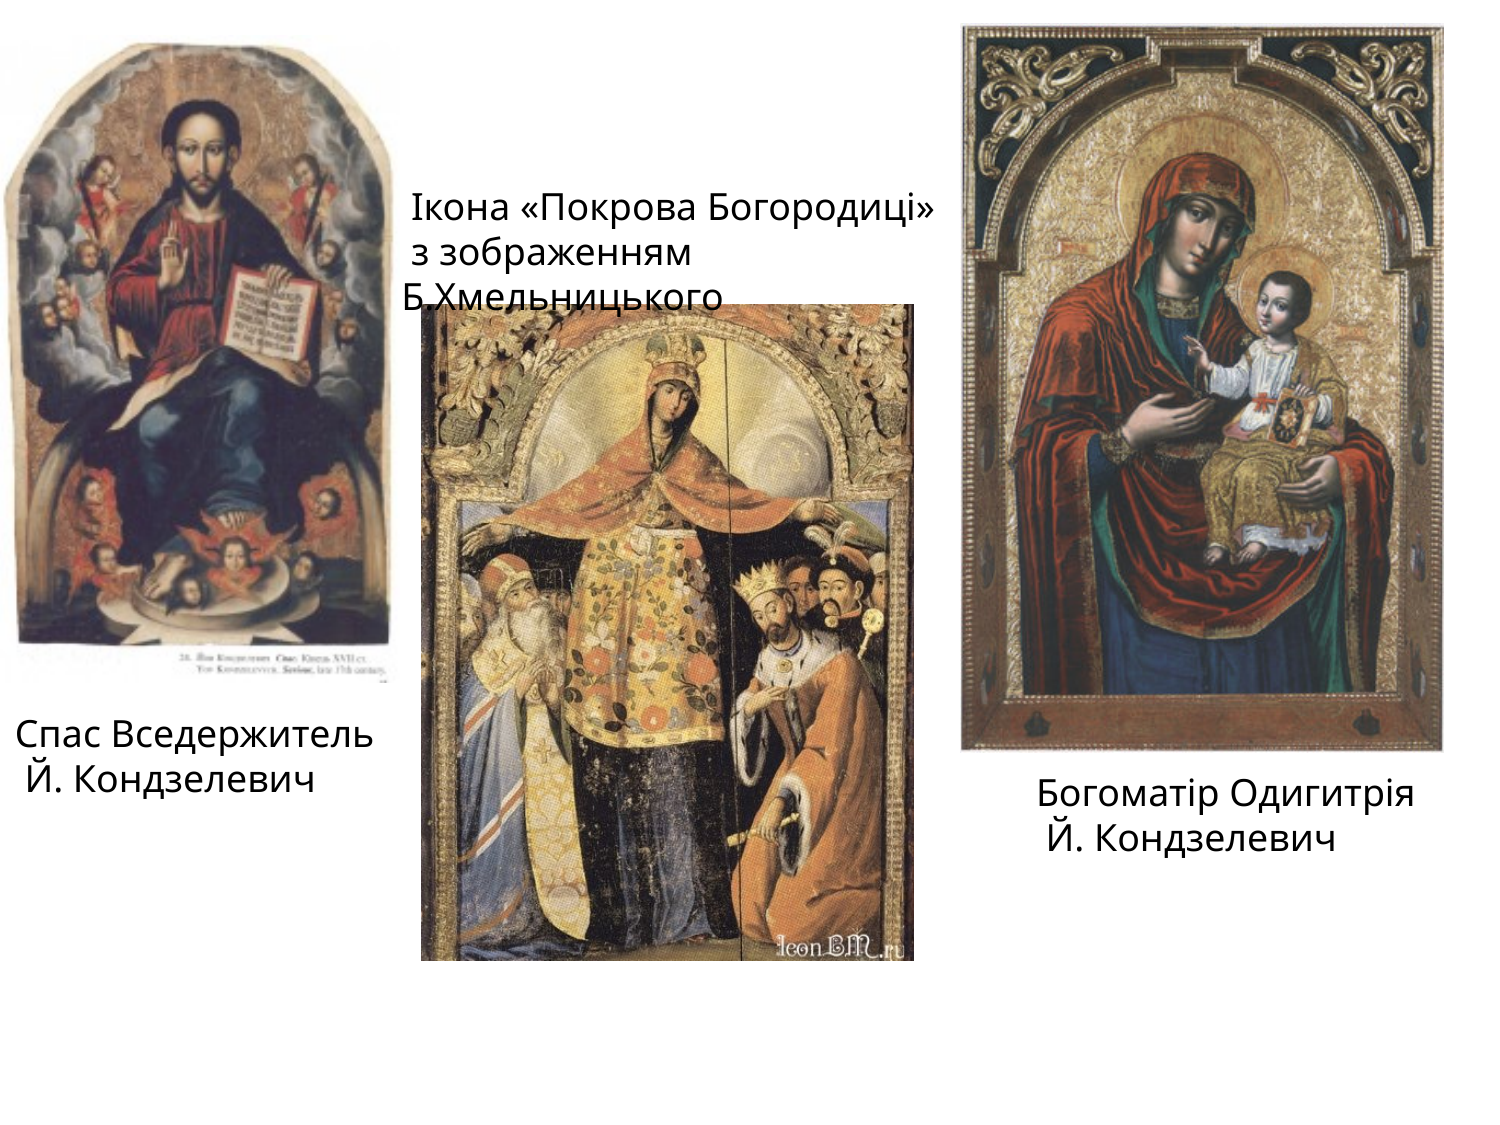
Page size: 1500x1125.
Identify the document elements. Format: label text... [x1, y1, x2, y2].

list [0, 34, 400, 683]
text_box Спас Вседержитель Й. Кондзелевич [0, 703, 415, 808]
text_box Богоматір Одигитрія Й. Кондзелевич [972, 763, 1442, 867]
picture [421, 304, 915, 962]
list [960, 23, 1445, 753]
text_box Ікона «Покрова Богородиці» з зображенням Б.Хмельницького [404, 175, 954, 326]
